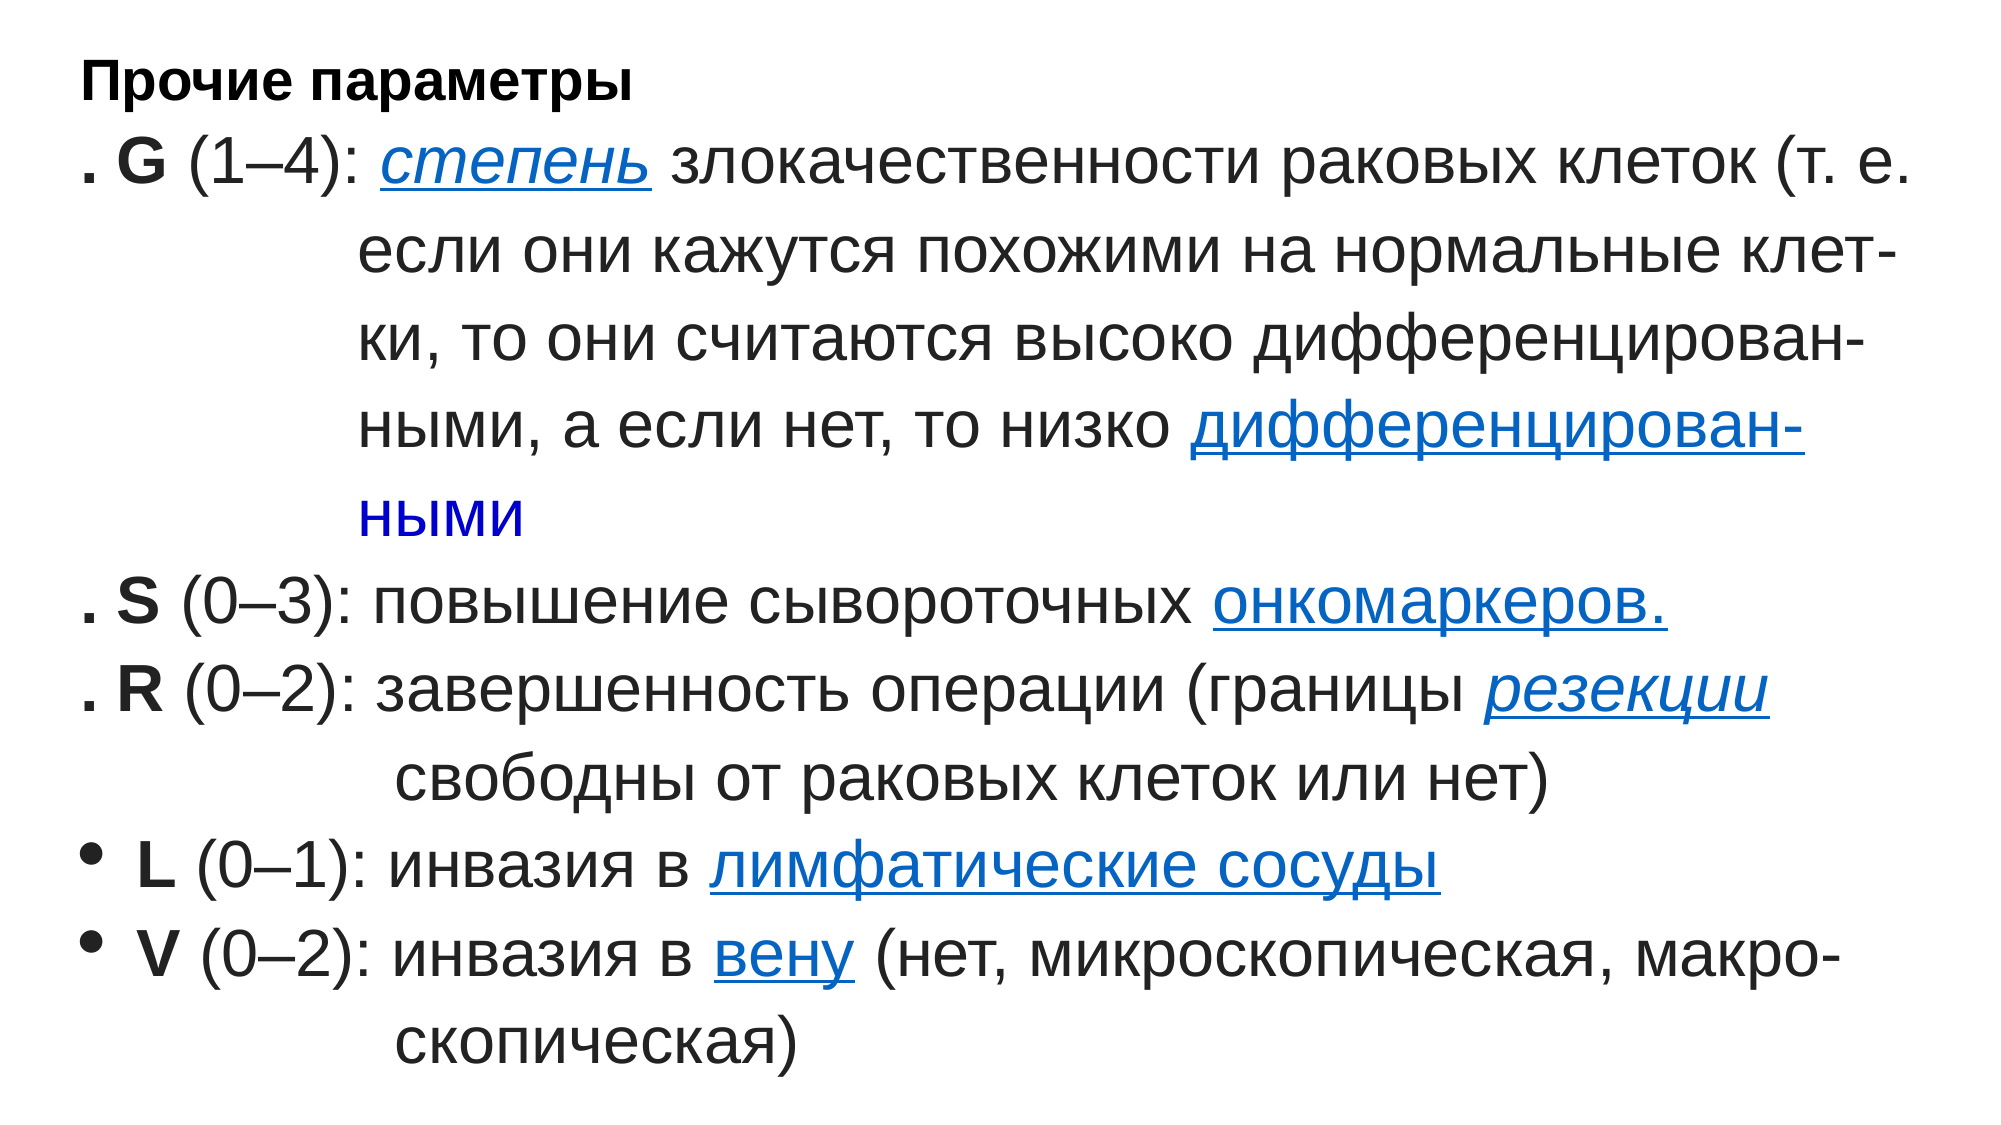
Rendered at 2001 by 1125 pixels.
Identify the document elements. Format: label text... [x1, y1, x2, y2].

text_box Прочие параметры . G (1–4): степень злокачественности раковых клеток (т. е. если они кажутся похожими на нормальные клет- ки, то они считаются высоко дифференцирован- ными, а если нет, то низко дифференцирован- ными . S (0–3): повышение сывороточных онкомаркеров. . R (0–2): завершенность операции (границы резекции свободны от раковых клеток или нет) L (0–1): инвазия в лимфатические сосуды V (0–2): инвазия в вену (нет, микроскопическая, макро- скопическая) [65, 29, 1944, 1085]
